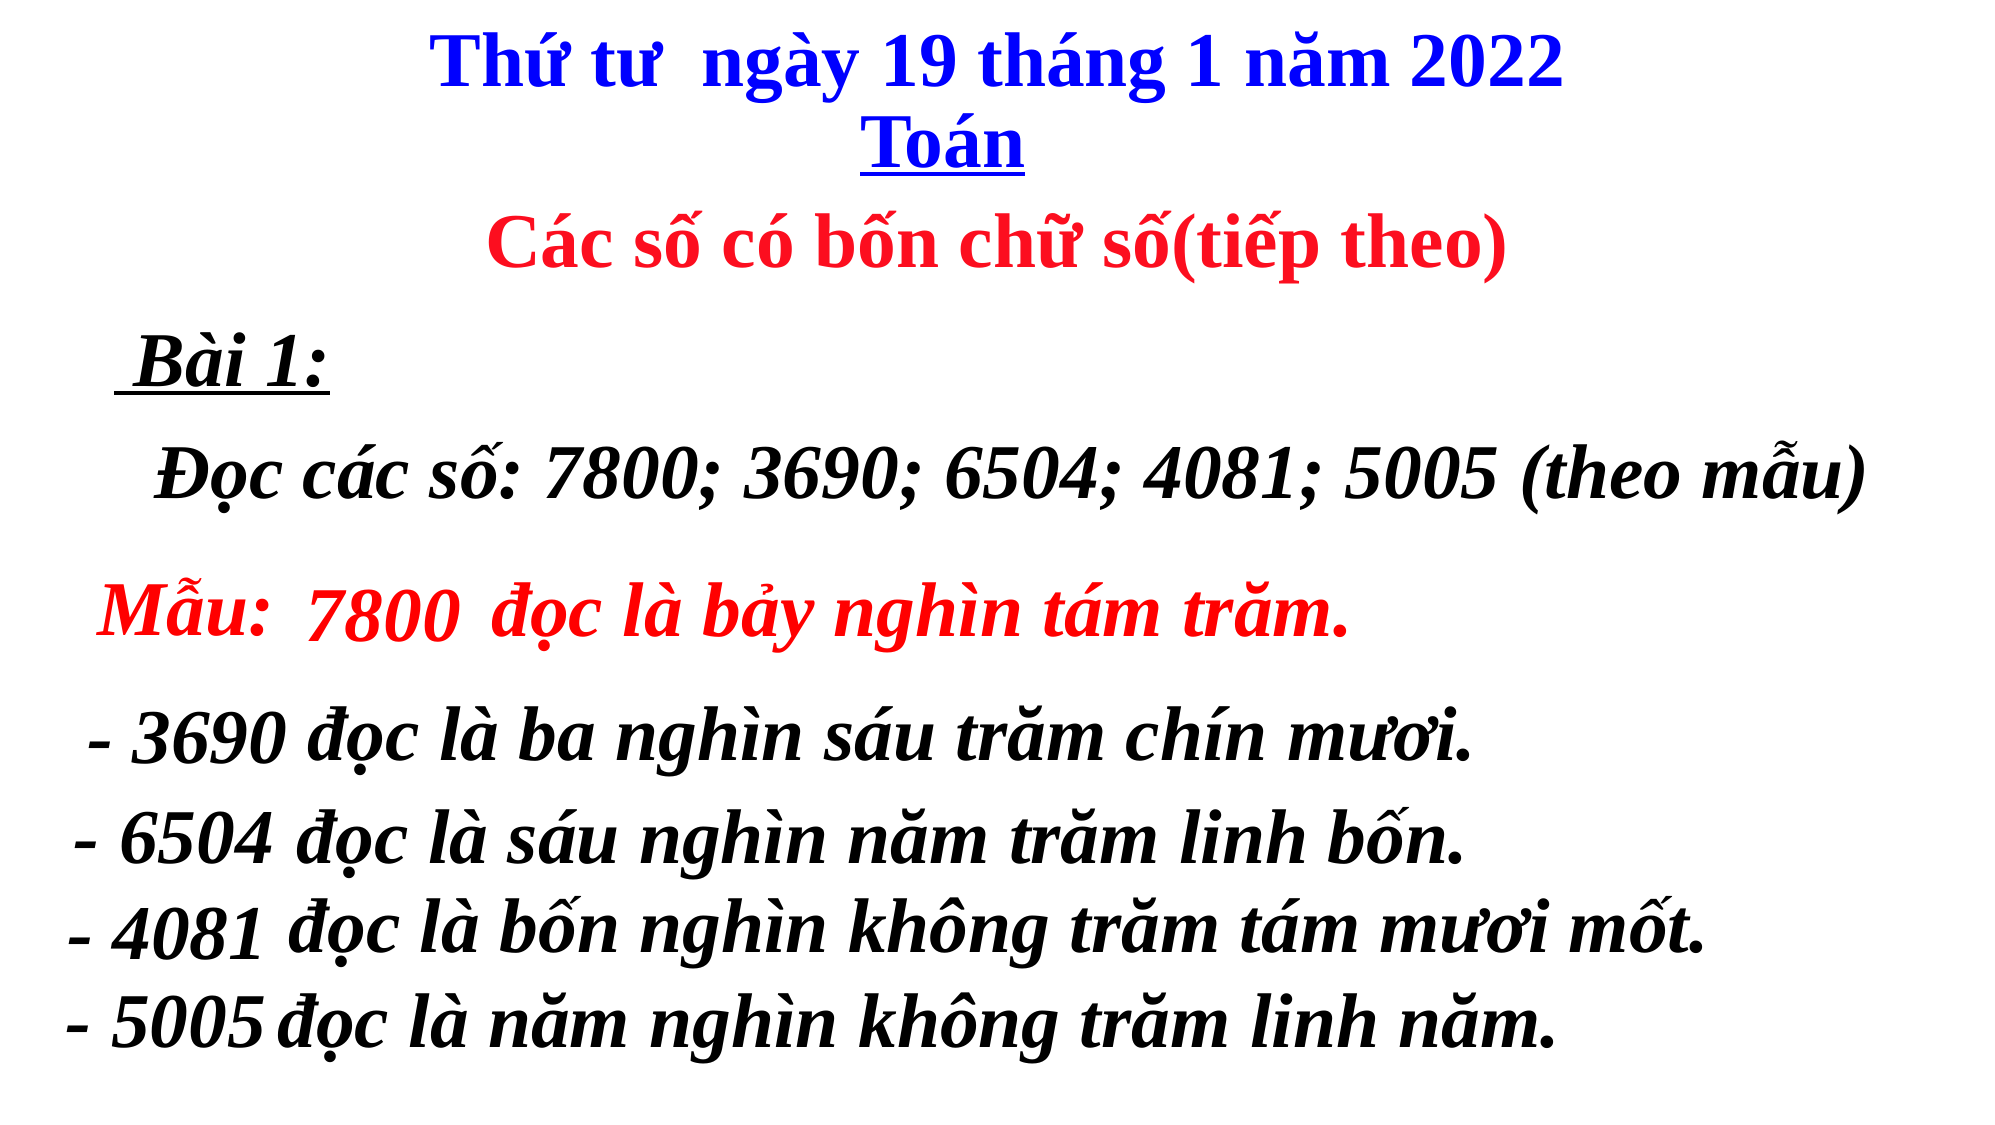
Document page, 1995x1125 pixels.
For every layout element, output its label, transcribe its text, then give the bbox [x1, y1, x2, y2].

text_box - 6504 [83, 788, 167, 876]
text_box đọc là ba nghìn sáu trăm chín mươi. [167, 686, 1598, 774]
text_box đọc là năm nghìn không trăm linh năm. [272, 973, 1566, 1061]
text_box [0, 413, 1909, 526]
text_box Các số có bốn chữ số(tiếp theo) [0, 182, 1995, 290]
text_box 7800 [333, 567, 504, 655]
text_box Bài 1: [99, 301, 358, 409]
text_box đọc là bốn nghìn không trăm tám mươi mốt. [184, 878, 1814, 966]
text_box - 4081 [76, 885, 278, 972]
text_box Thứ tư ngày 19 tháng 1 năm 2022 [0, 1, 1995, 110]
text_box Toán [0, 82, 1652, 182]
text_box - 5005 [49, 972, 302, 1061]
text_box - 3690 [99, 688, 295, 777]
text_box đọc là sáu nghìn năm trăm linh bốn. [167, 788, 1598, 876]
text_box đọc là bảy nghìn tám trăm. [442, 562, 1403, 650]
text_box Mẫu: [83, 550, 333, 659]
